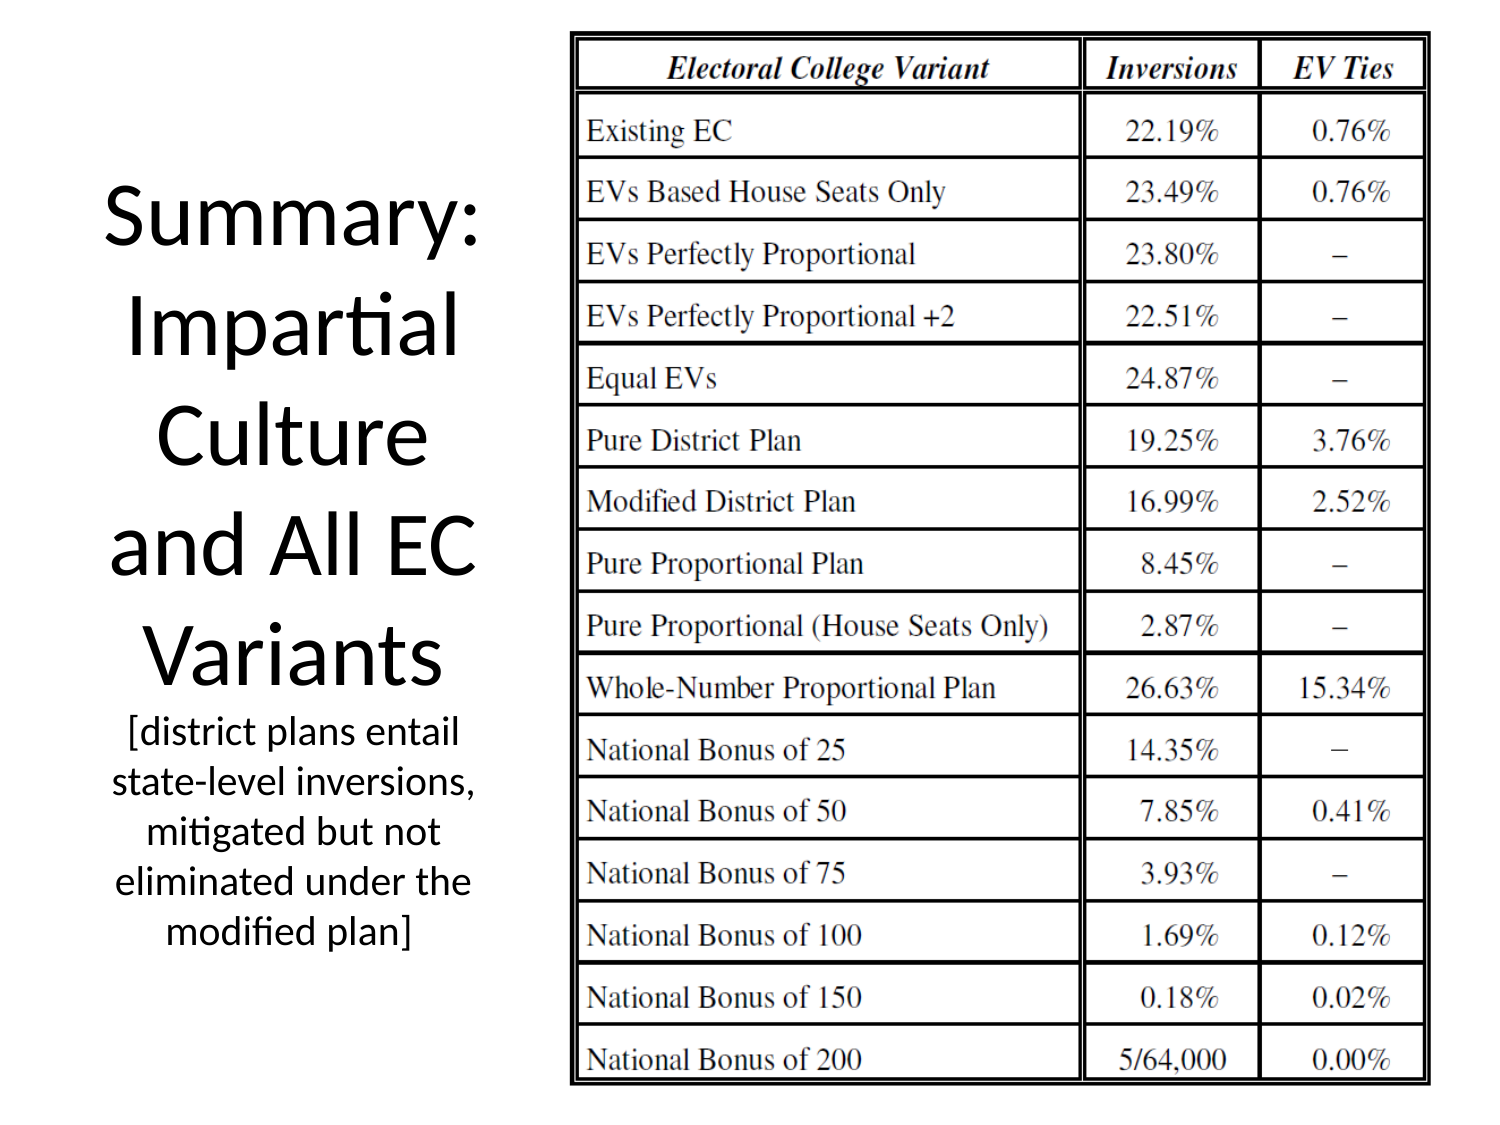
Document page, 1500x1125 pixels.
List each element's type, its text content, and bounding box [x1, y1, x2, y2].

title Summary: Impartial Culture and All EC Variants [district plans entail state-level inversions, mitigated but not eliminated under the modified plan] [62, 45, 525, 1063]
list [562, 24, 1441, 1101]
